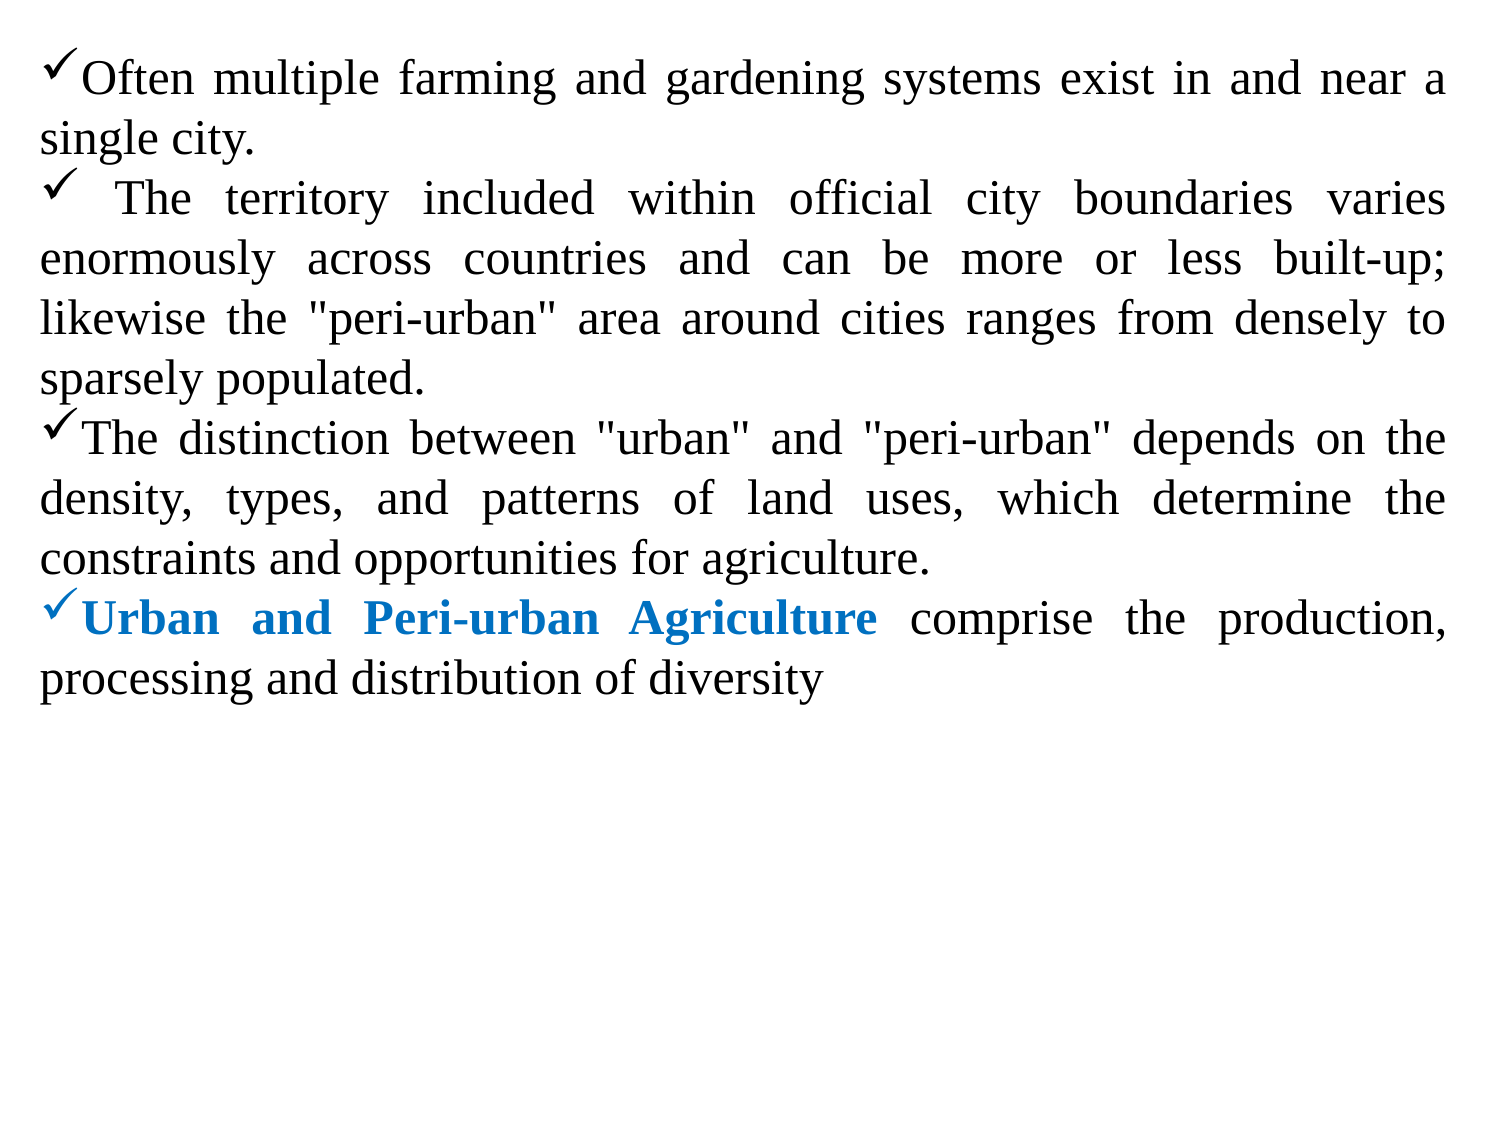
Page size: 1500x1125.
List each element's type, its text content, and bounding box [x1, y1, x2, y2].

text_box Often multiple farming and gardening systems exist in and near a single city. The territory included within official city boundaries varies enormously across countries and can be more or less built-up; likewise the "peri-urban" area around cities ranges from densely to sparsely populated. The distinction between "urban" and "peri-urban" depends on the density, types, and patterns of land uses, which determine the constraints and opportunities for agriculture. Urban and Peri-urban Agriculture comprise the production, processing and distribution of diversity [24, 37, 1463, 713]
